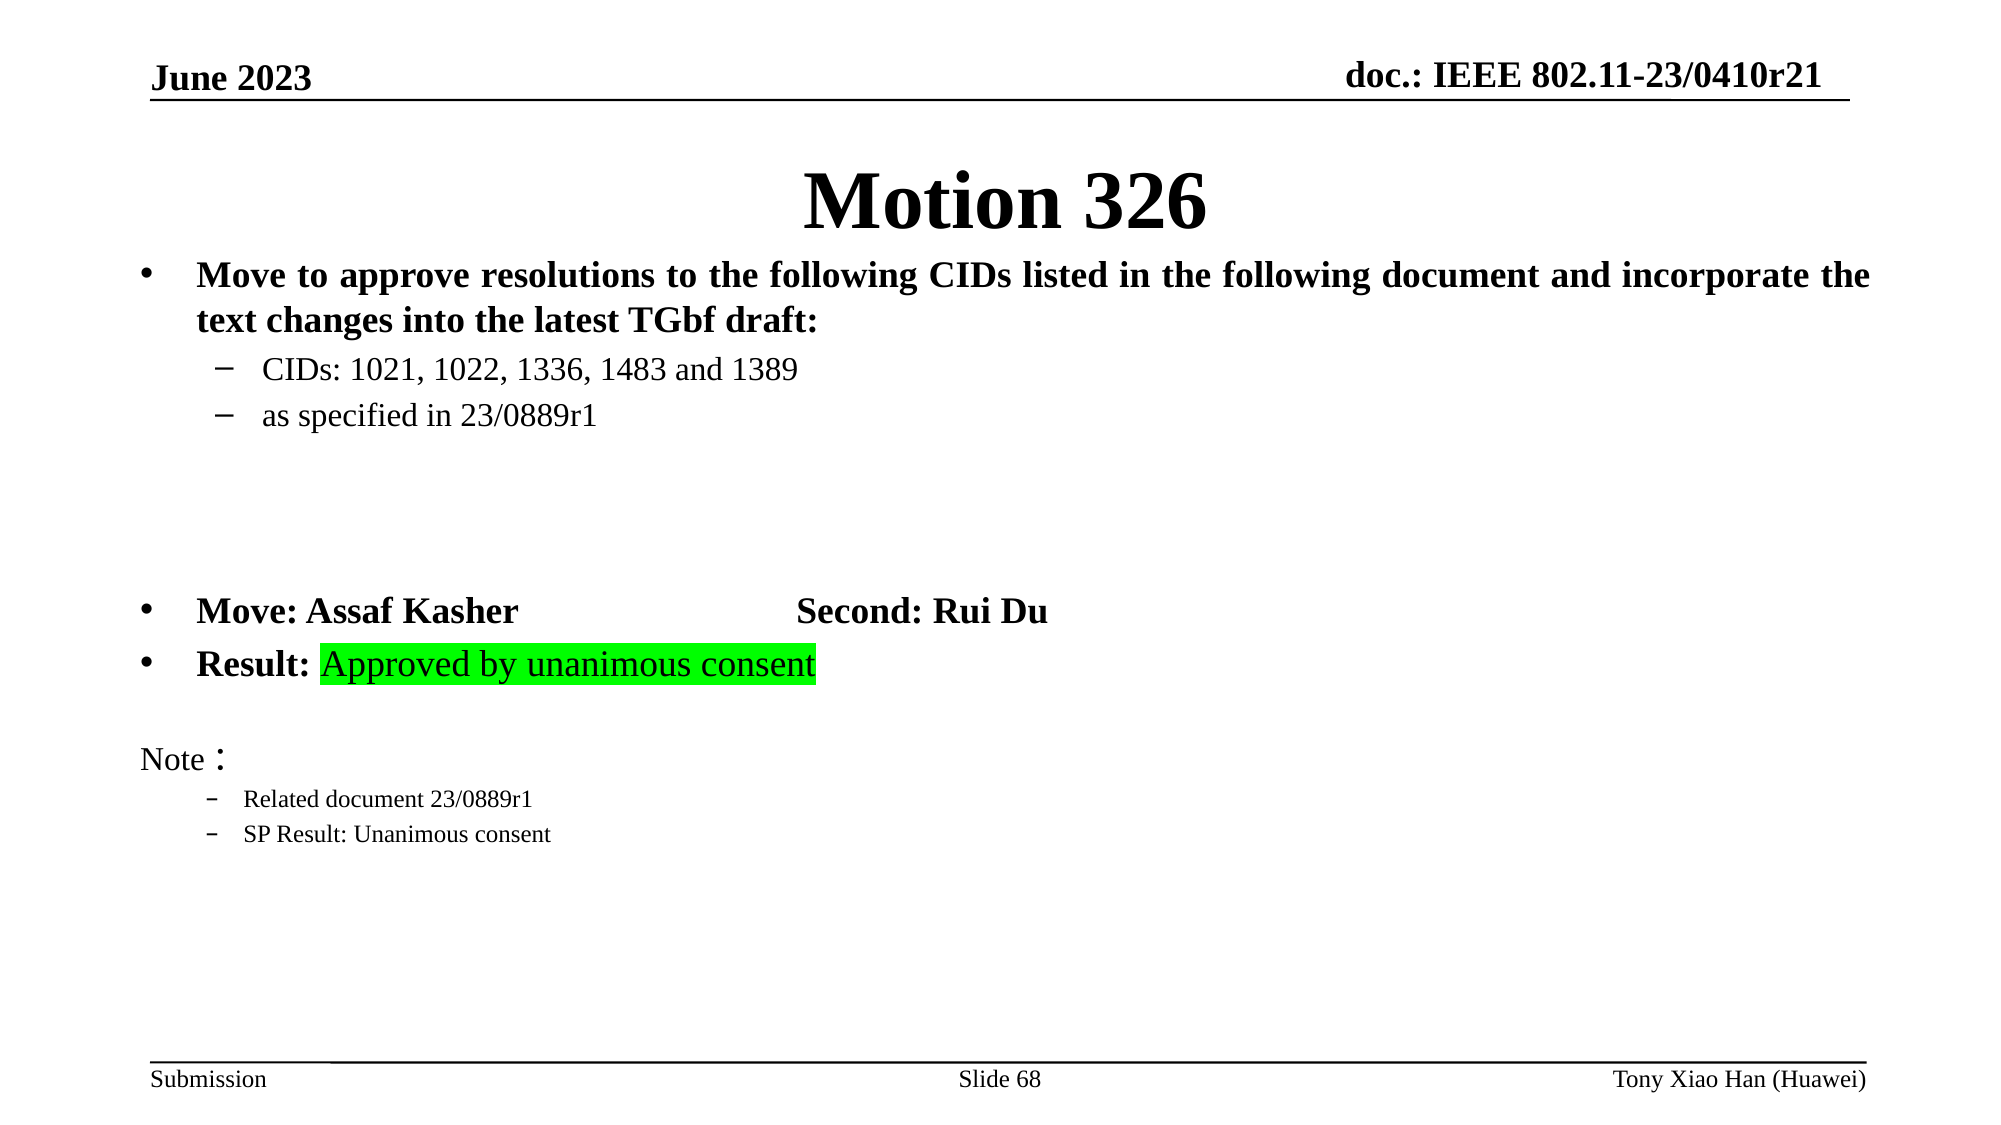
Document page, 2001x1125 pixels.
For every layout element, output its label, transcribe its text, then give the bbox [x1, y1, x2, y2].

text_box Move to approve resolutions to the following CIDs listed in the following document and incorporate the text changes into the latest TGbf draft: CIDs: 1021, 1022, 1336, 1483 and 1389 as specified in 23/0889r1 Move: Assaf Kasher Second: Rui Du Result: Approved by unanimous consent Note： Related document 23/0889r1 SP Result: Unanimous consent [125, 212, 1888, 900]
text_box Motion 326 [368, 137, 1644, 212]
